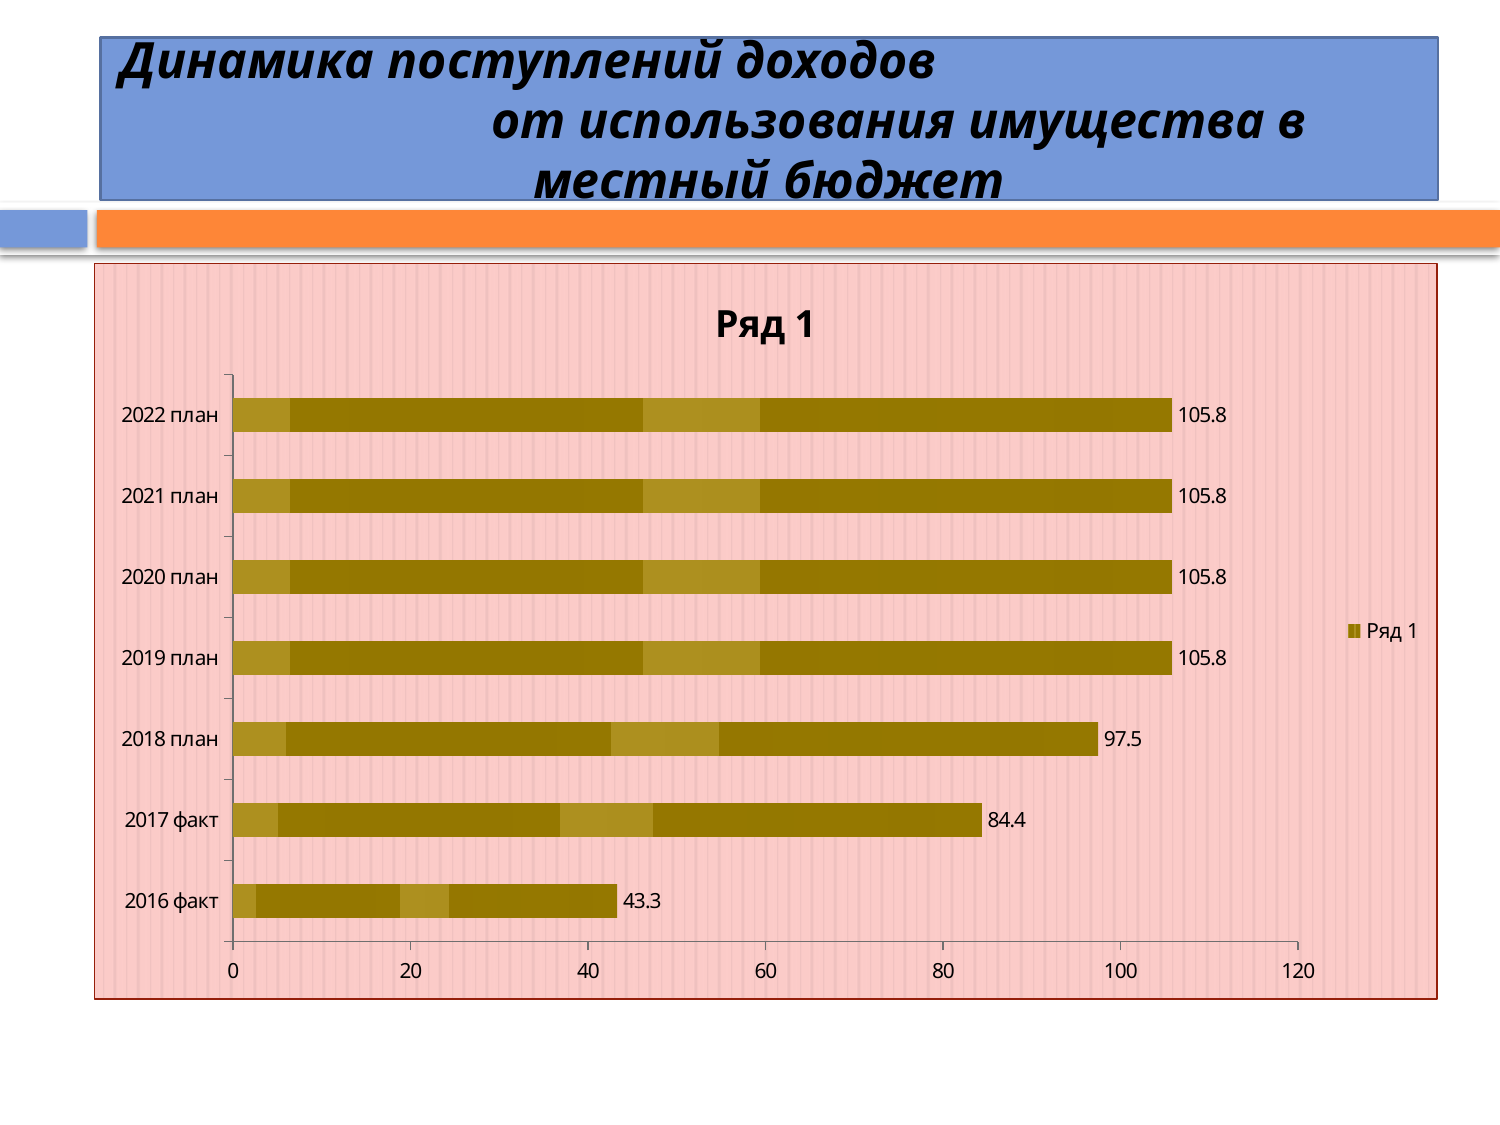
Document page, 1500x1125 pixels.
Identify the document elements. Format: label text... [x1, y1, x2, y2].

title Динамика поступлений доходов от использования имущества в местный бюджет [99, 36, 1439, 201]
chart [93, 262, 1439, 1001]
